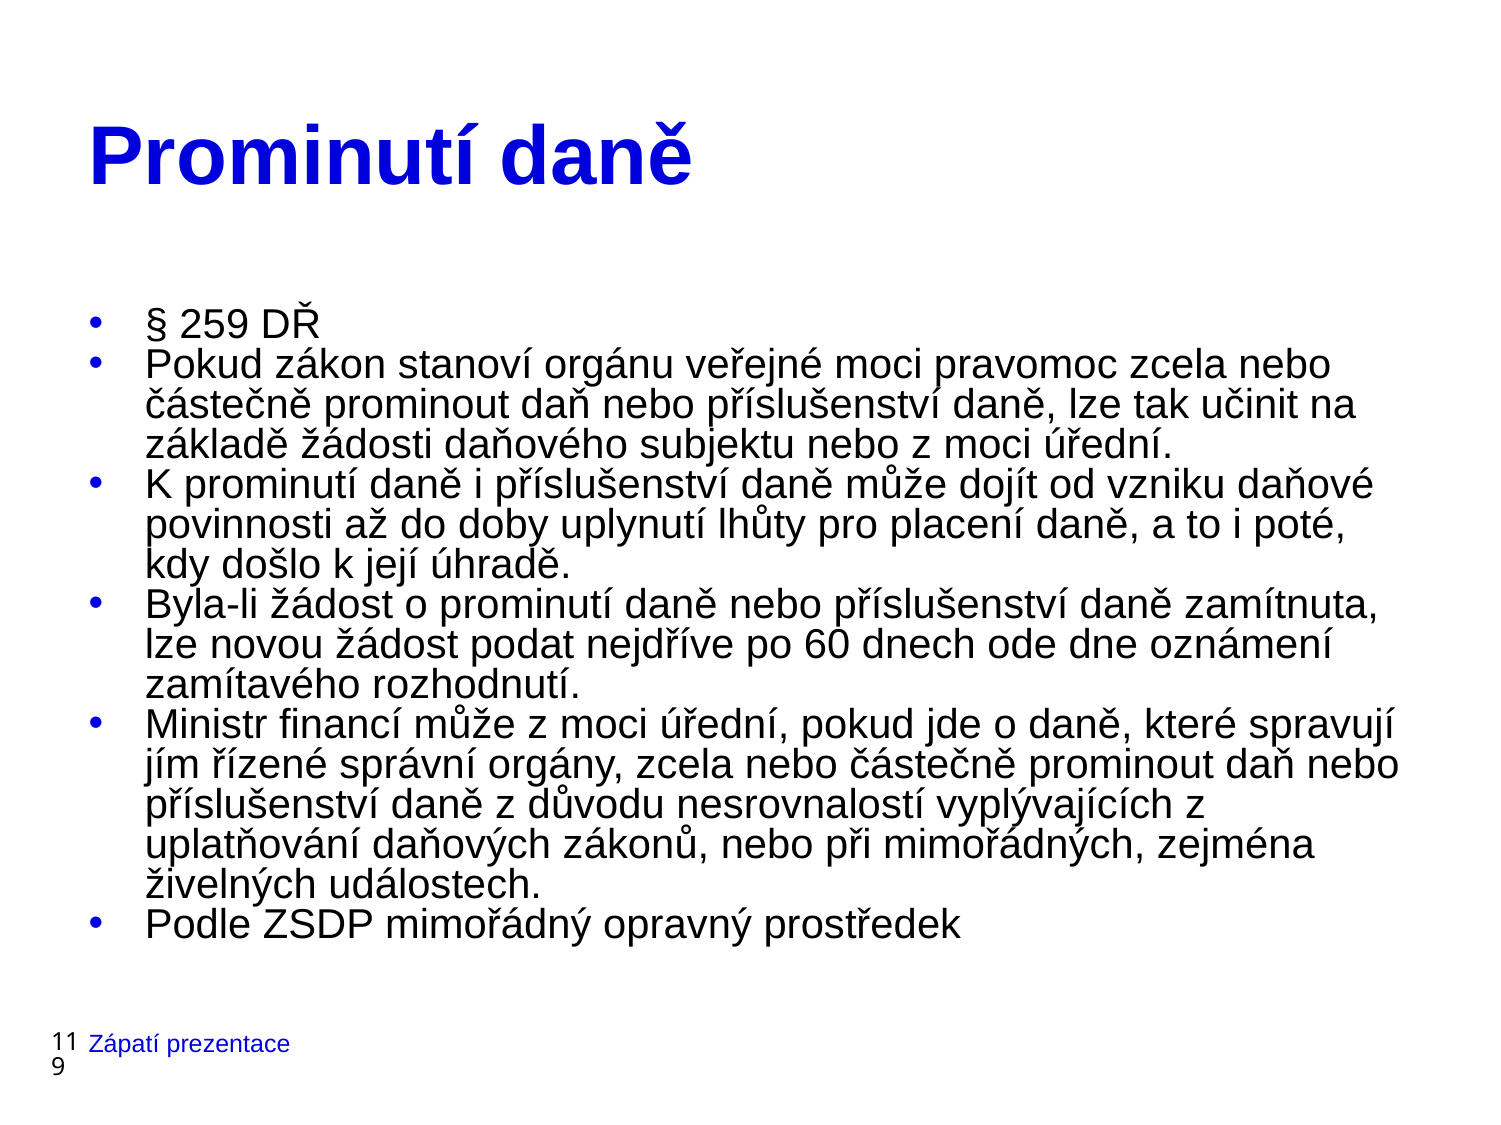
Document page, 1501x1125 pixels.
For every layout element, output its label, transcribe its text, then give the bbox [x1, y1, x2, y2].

slide_number 119 [50, 1021, 82, 1063]
footer Zápatí prezentace [88, 1021, 1064, 1063]
list § 259 DŘ Pokud zákon stanoví orgánu veřejné moci pravomoc zcela nebo částečně prominout daň nebo příslušenství daně, lze tak učinit na základě žádosti daňového subjektu nebo z moci úřední. K prominutí daně i příslušenství daně může dojít od vzniku daňové povinnosti až do doby uplynutí lhůty pro placení daně, a to i poté, kdy došlo k její úhradě. Byla-li žádost o prominutí daně nebo příslušenství daně zamítnuta, lze novou žádost podat nejdříve po 60 dnech ode dne oznámení zamítavého rozhodnutí. Ministr financí může z moci úřední, pokud jde o daně, které spravují jím řízené správní orgány, zcela nebo částečně prominout daň nebo příslušenství daně z důvodu nesrovnalostí vyplývajících z uplatňování daňových zákonů, nebo při mimořádných, zejména živelných událostech. Podle ZSDP mimořádný opravný prostředek [88, 307, 1412, 957]
title Prominutí daně [88, 118, 1412, 193]
